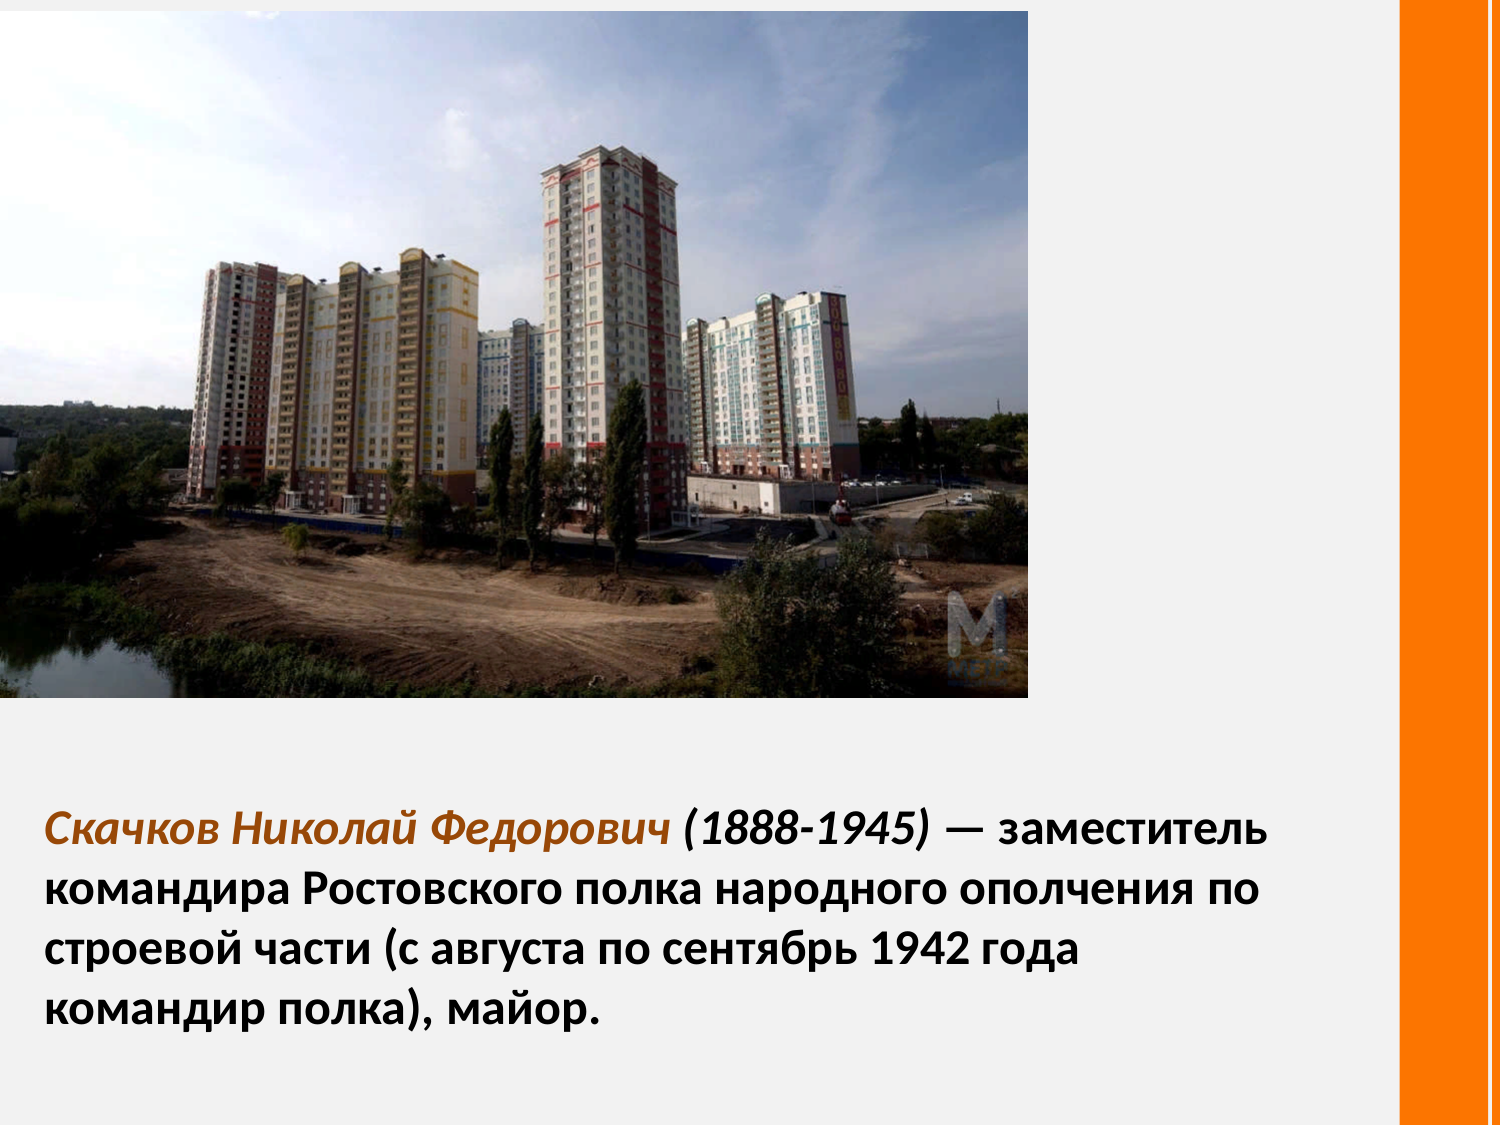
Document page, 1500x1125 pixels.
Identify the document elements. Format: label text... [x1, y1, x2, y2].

picture [0, 11, 1028, 698]
text_box Скачков Николай Федорович (1888-1945) — заместитель командира Ростовского полка народного ополчения по строевой части (с августа по сентябрь 1942 года командир полка), майор. [29, 786, 1294, 1042]
